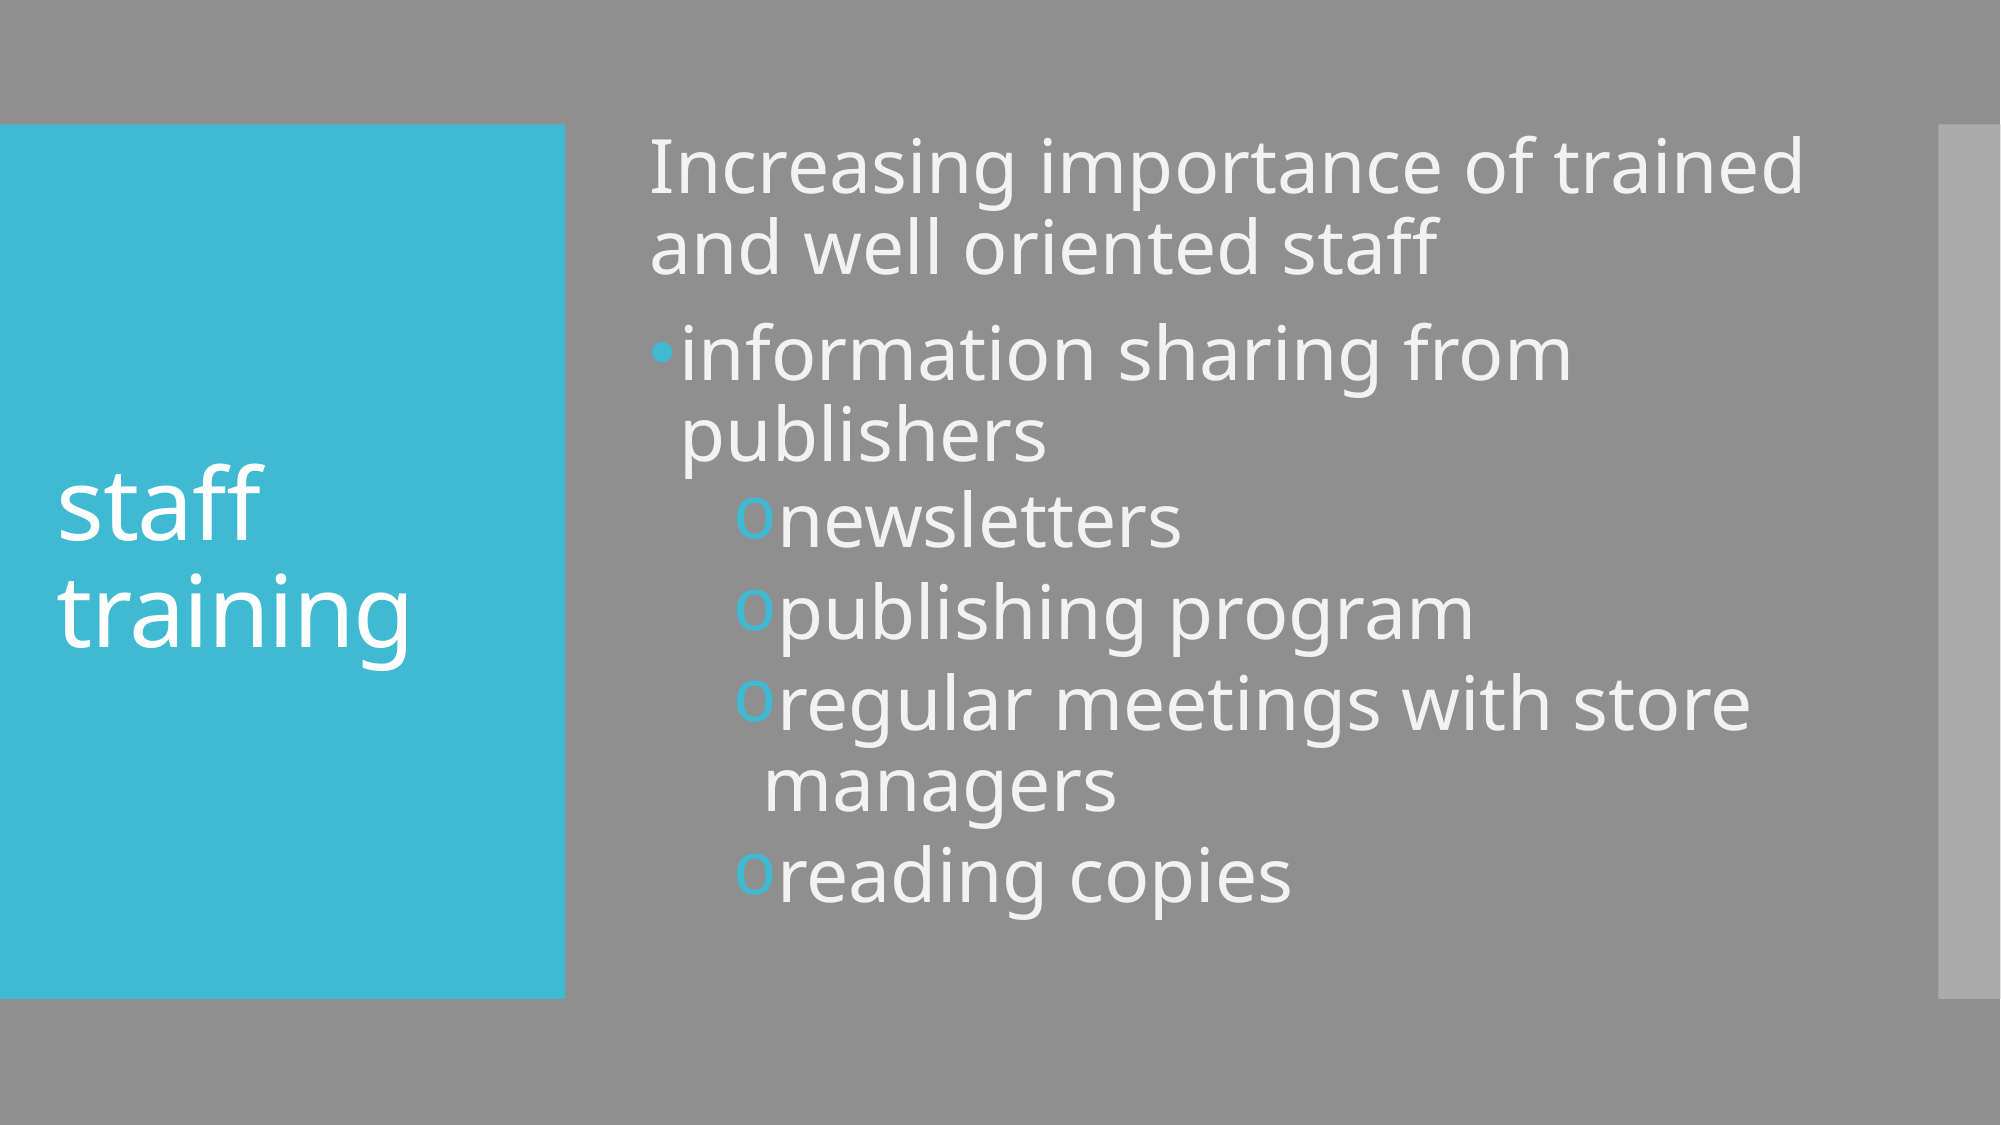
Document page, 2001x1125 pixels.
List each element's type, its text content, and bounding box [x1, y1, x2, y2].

title staff training [41, 184, 525, 940]
list Increasing importance of trained and well oriented staff information sharing from publishers newsletters publishing program regular meetings with store managers reading copies [634, 141, 1835, 982]
